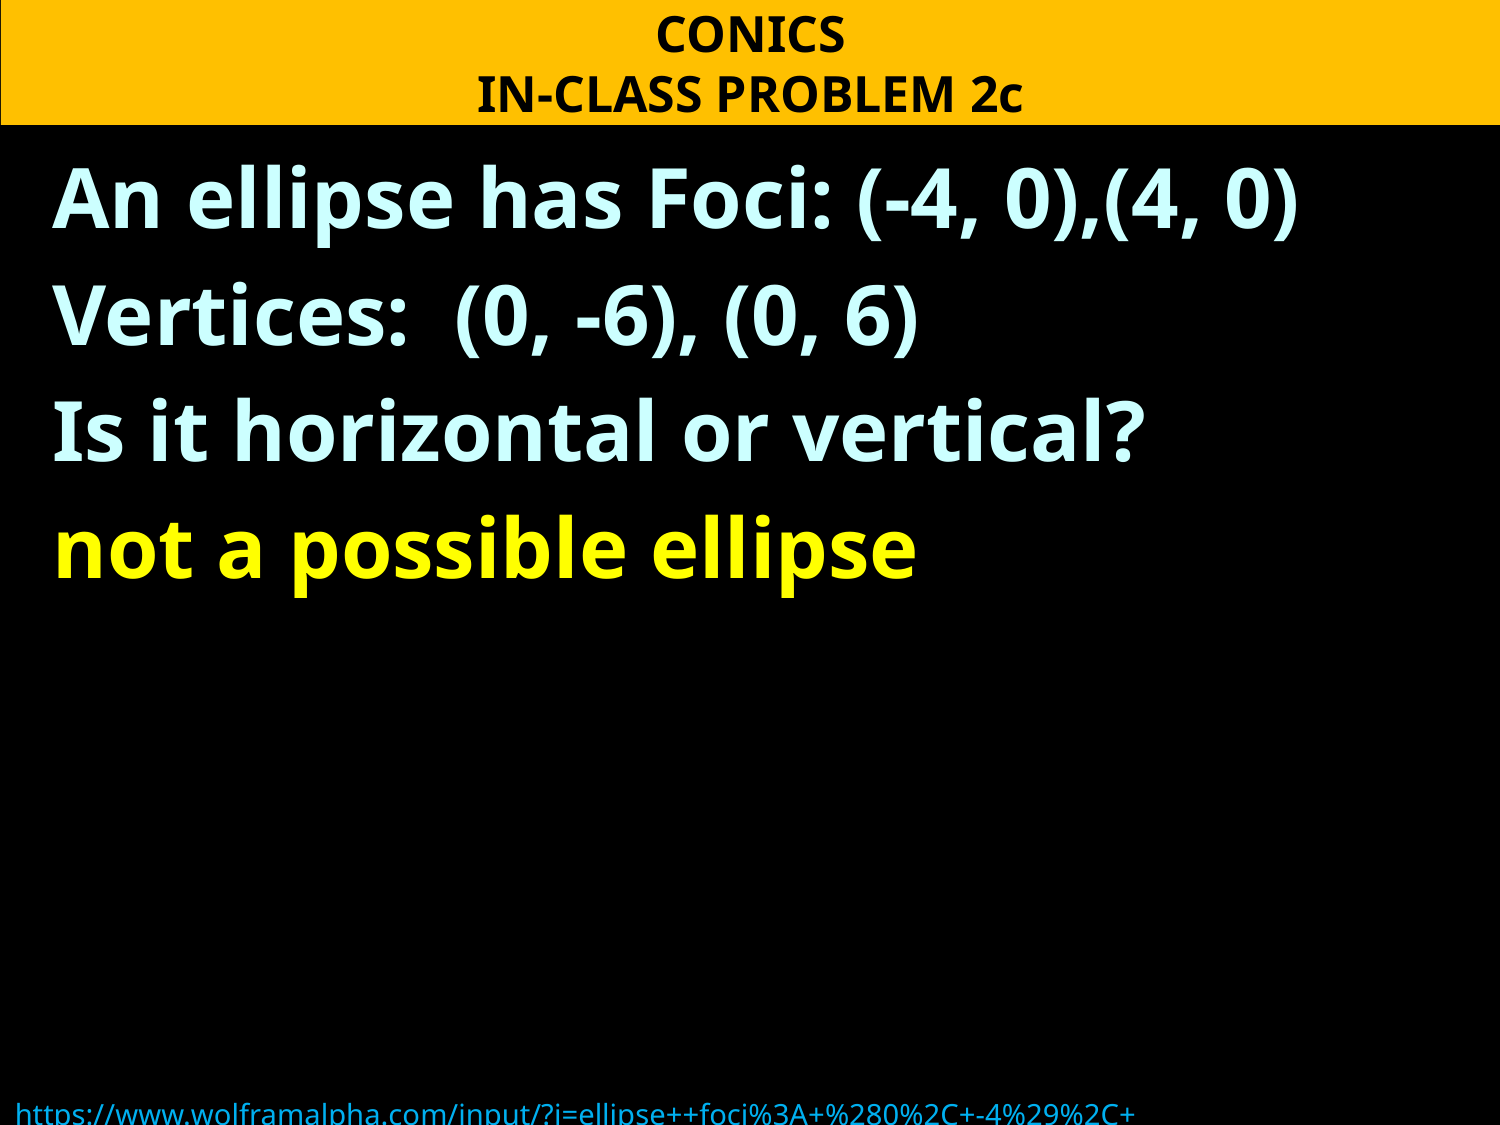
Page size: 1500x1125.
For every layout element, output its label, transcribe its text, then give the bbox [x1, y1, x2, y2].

text_box https://www.wolframalpha.com/input/?i=ellipse++foci%3A+%280%2C+-4%29%2C+%280%2C+4%29+and+vertices%3A++%280%2C+-6%29%2C+%280%2C+6%29 [0, 1089, 1500, 1125]
text_box CONICS IN-CLASS PROBLEM 2c [0, 0, 1500, 125]
list An ellipse has Foci: (-4, 0),(4, 0) Vertices: (0, -6), (0, 6) Is it horizontal or vertical? not a possible ellipse [37, 137, 1500, 1063]
